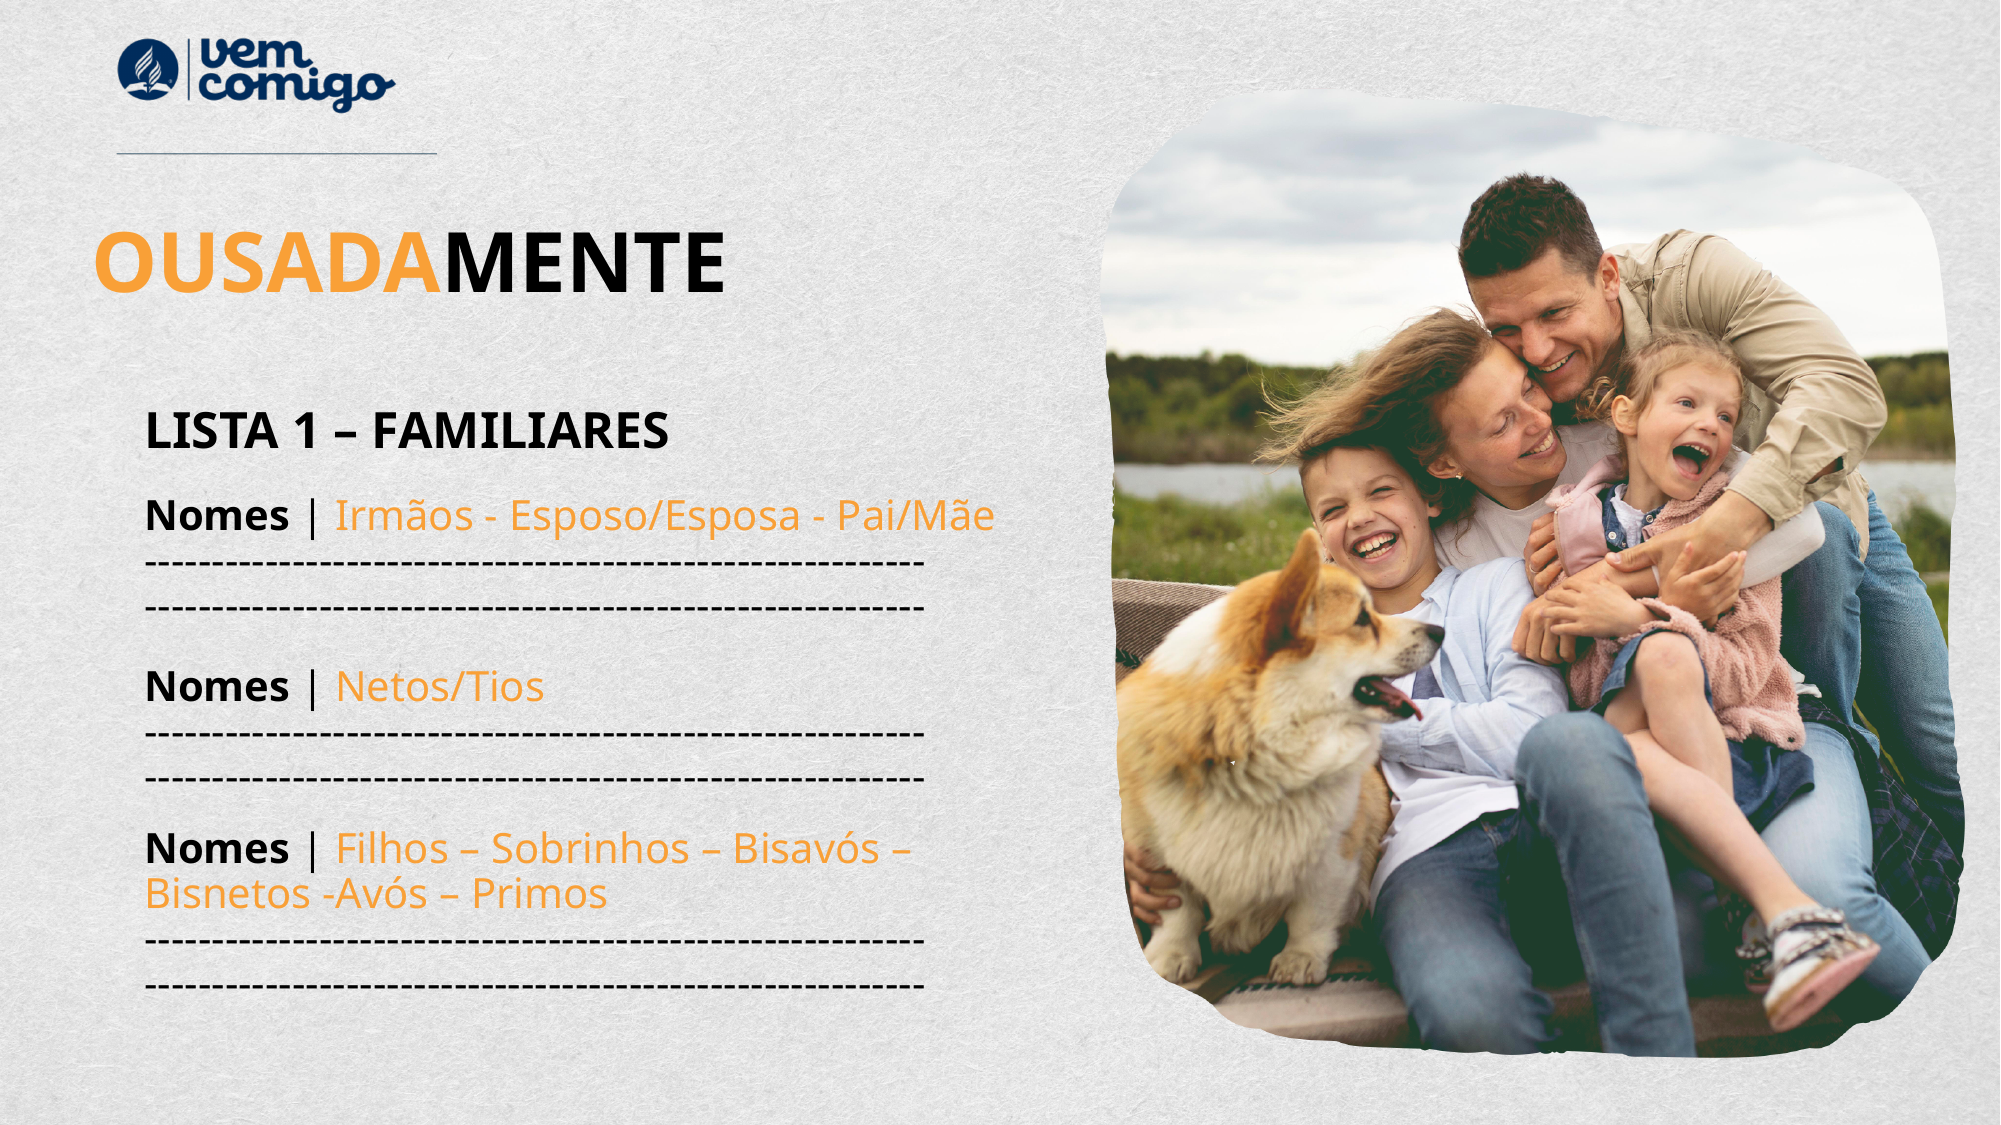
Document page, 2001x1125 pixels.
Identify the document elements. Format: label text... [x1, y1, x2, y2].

picture [1100, 88, 1965, 1059]
picture [1, 0, 437, 307]
text_box OUSADAMENTE [76, 201, 744, 317]
title LISTA 1 – FAMILIARES Nomes | Irmãos - Esposo/Esposa - Pai/Mãe ---------------------------------------------------------- ---------------------------------------------------------- Nomes | Netos/Tios ---------------------------------------------------------- ---------------------------------------------------------- Nomes | Filhos – Sobrinhos – Bisavós – Bisnetos -Avós – Primos ---------------------------------------------------------- ---------------------------------------------------------- [129, 342, 1040, 1070]
